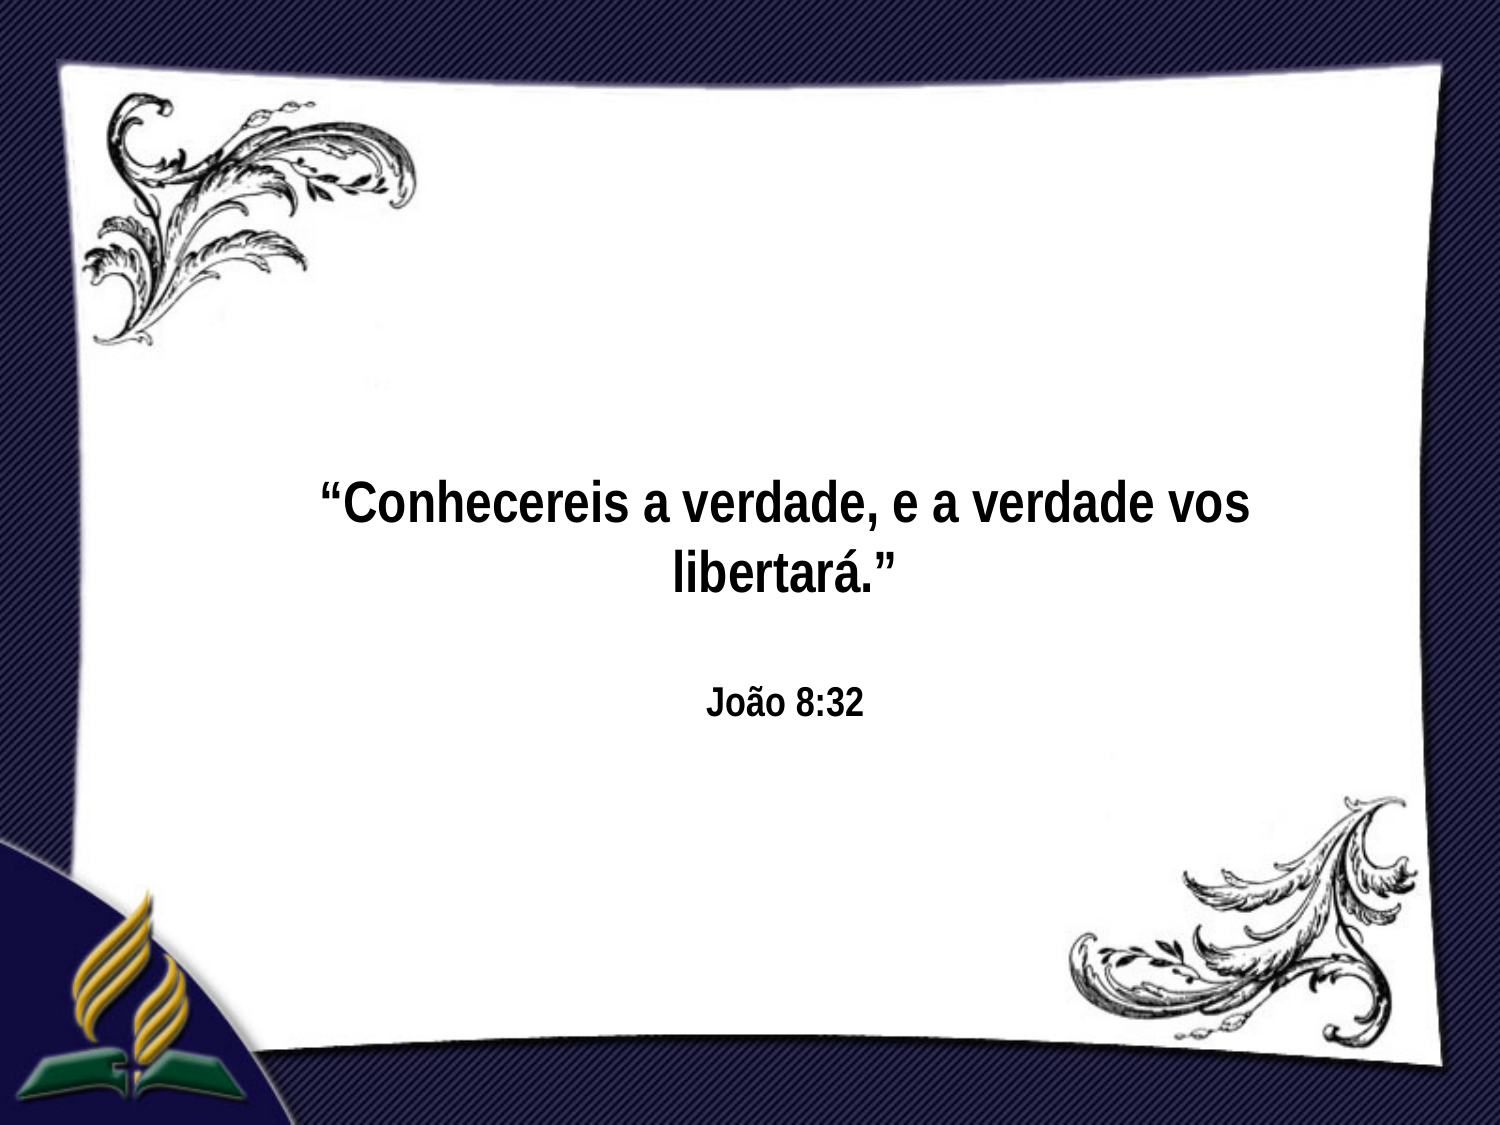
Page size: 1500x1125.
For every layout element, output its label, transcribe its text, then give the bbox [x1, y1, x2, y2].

picture [0, 0, 1500, 1125]
text_box “Conhecereis a verdade, e a verdade vos libertará.” João 8:32 [210, 456, 1360, 732]
